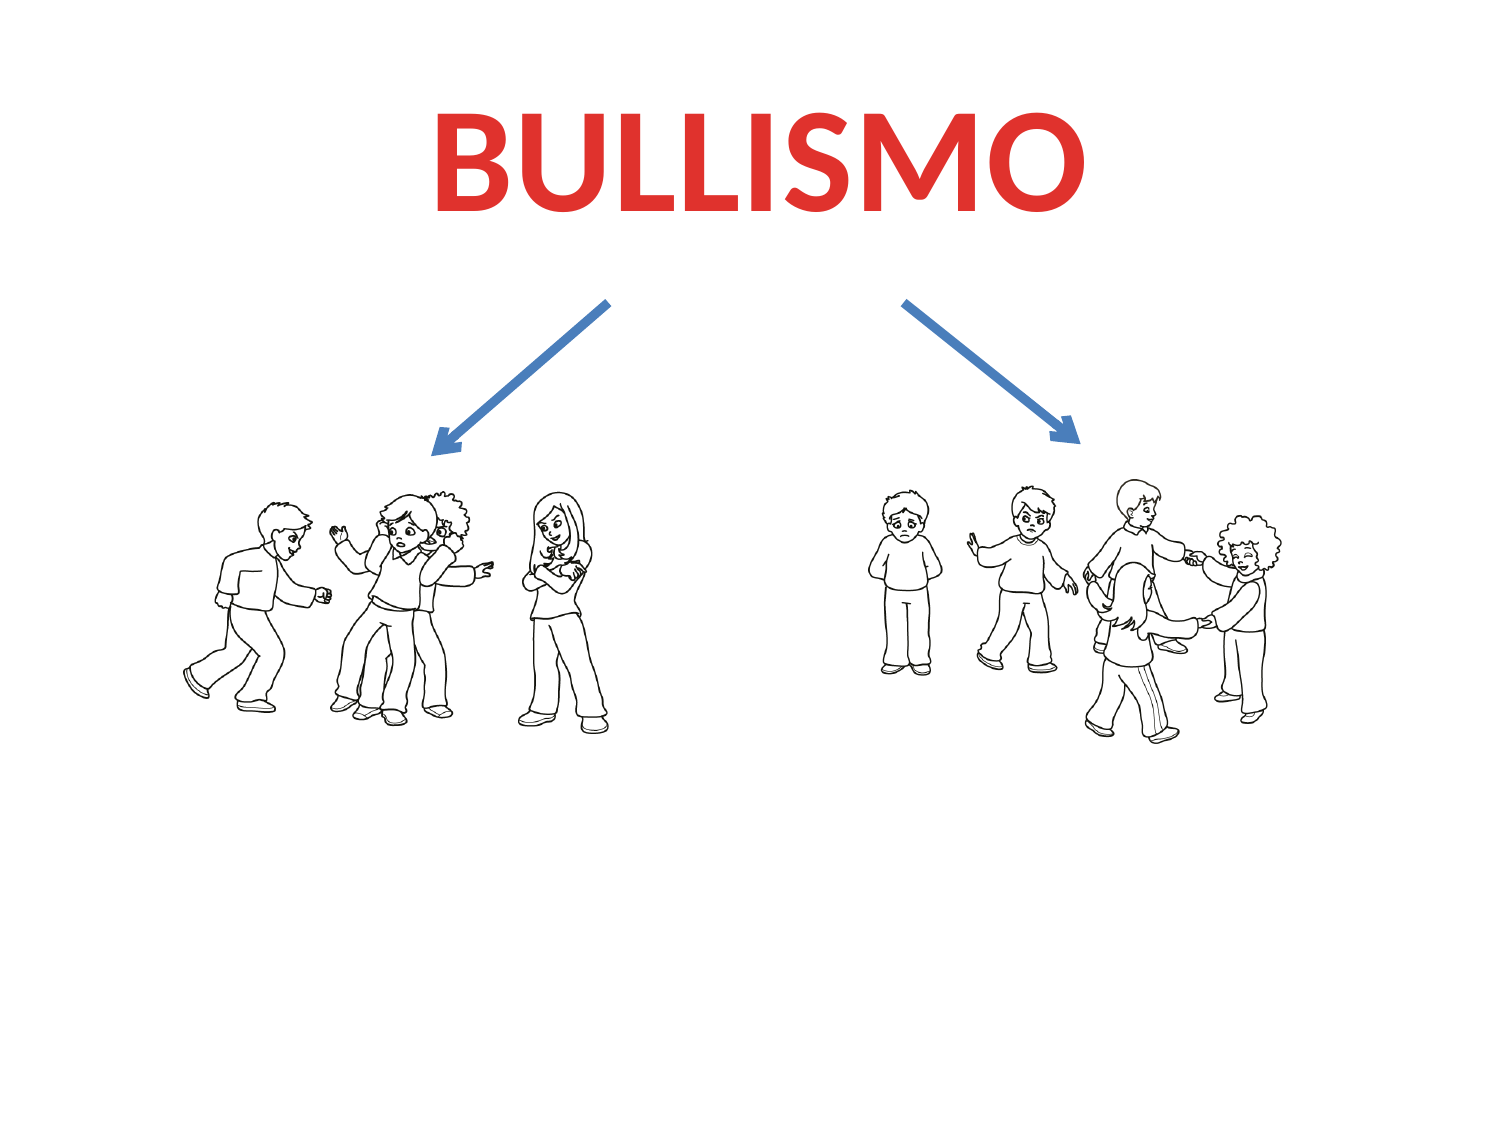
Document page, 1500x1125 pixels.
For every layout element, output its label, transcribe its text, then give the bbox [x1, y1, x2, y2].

picture [182, 491, 609, 734]
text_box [903, 302, 1081, 445]
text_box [430, 302, 609, 457]
picture [867, 479, 1282, 744]
text_box BULLISMO [236, 54, 1282, 250]
